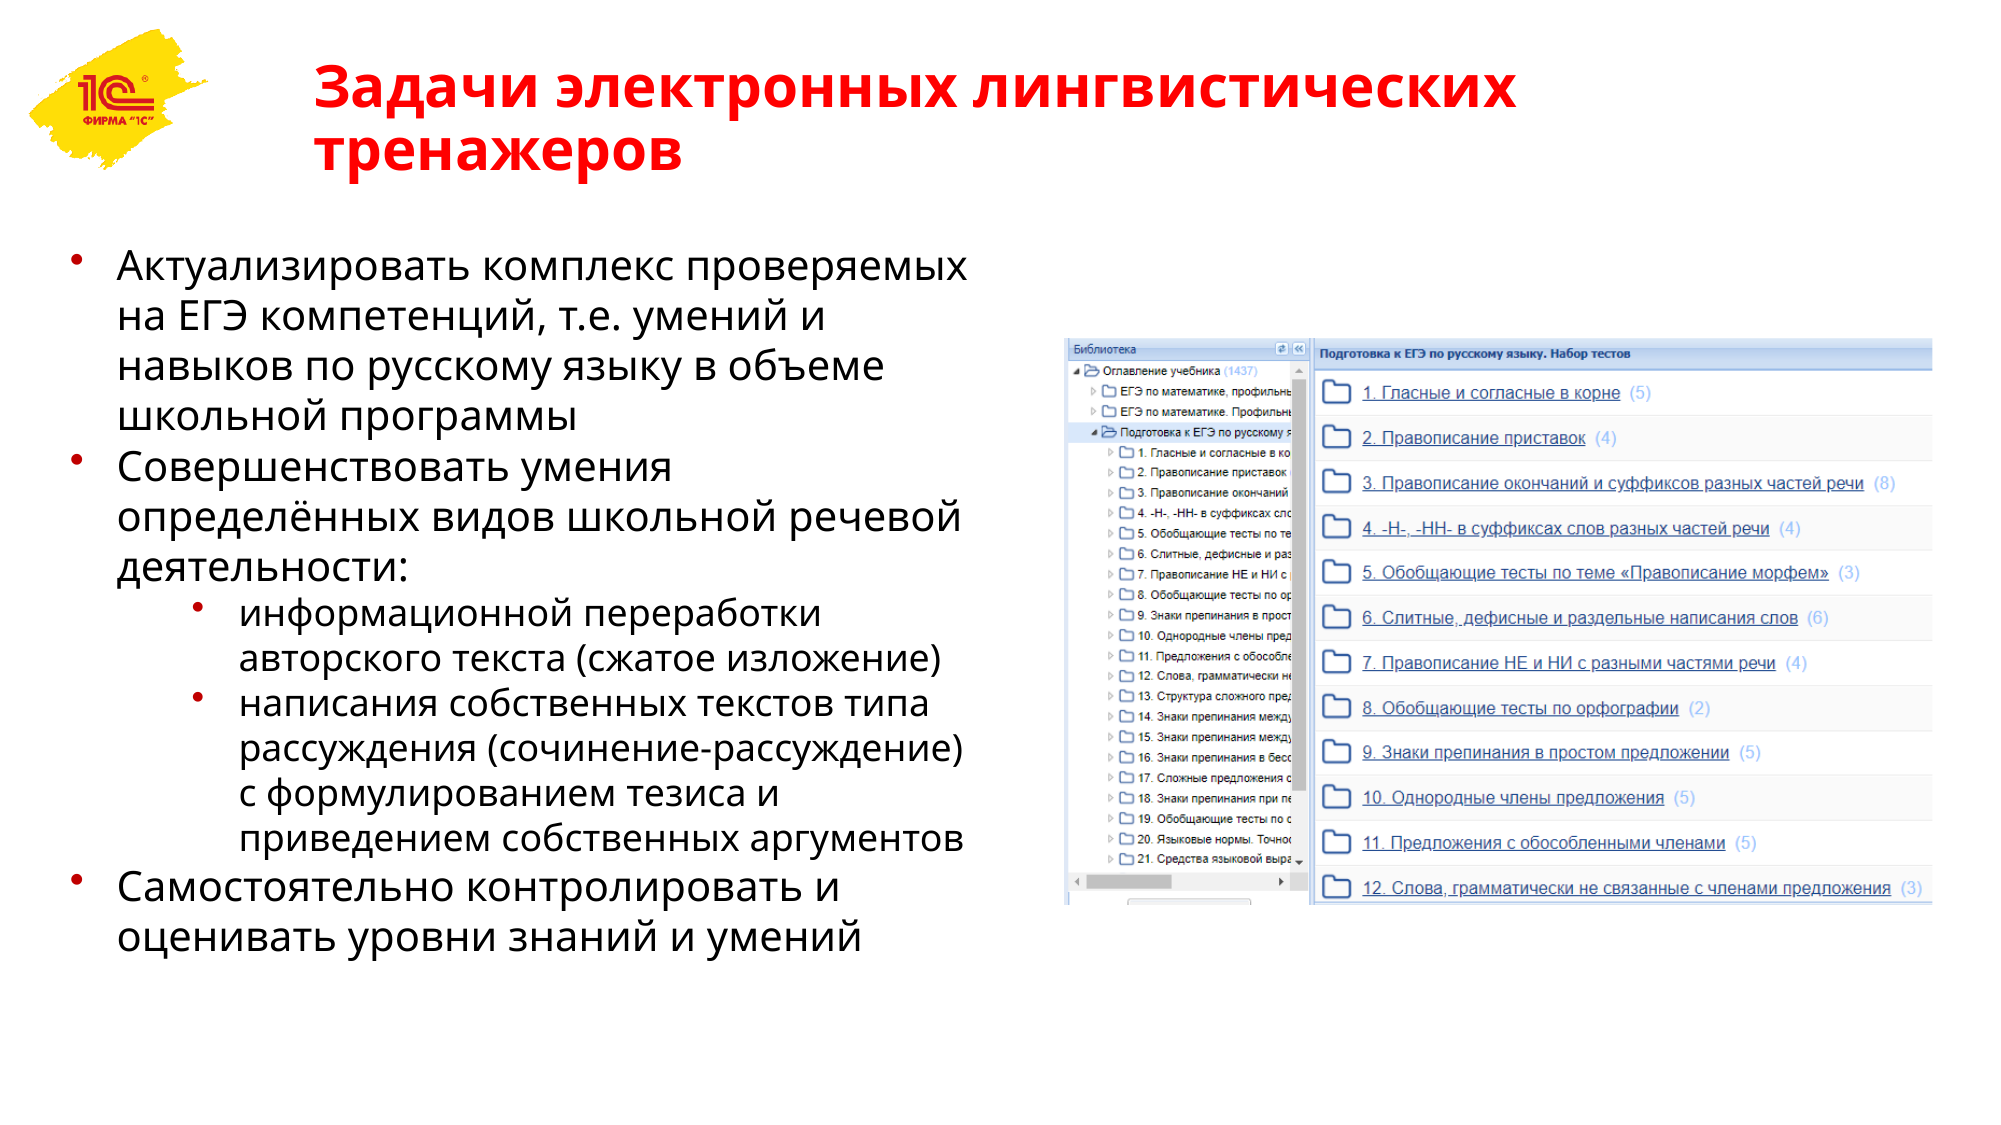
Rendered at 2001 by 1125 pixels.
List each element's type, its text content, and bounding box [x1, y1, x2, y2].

text_box Актуализировать комплекс проверяемых на ЕГЭ компетенций, т.е. умений и навыков по русскому языку в объеме школьной программы Совершенствовать умения определённых видов школьной речевой деятельности: информационной переработки авторского текста (сжатое изложение) написания собственных текстов типа рассуждения (сочинение-рассуждение) с формулированием тезиса и приведением собственных аргументов Самостоятельно контролировать и оценивать уровни знаний и умений [54, 231, 1000, 967]
title Задачи электронных лингвистических тренажеров [298, 31, 1842, 209]
picture [1058, 337, 1933, 905]
picture [23, 24, 212, 173]
